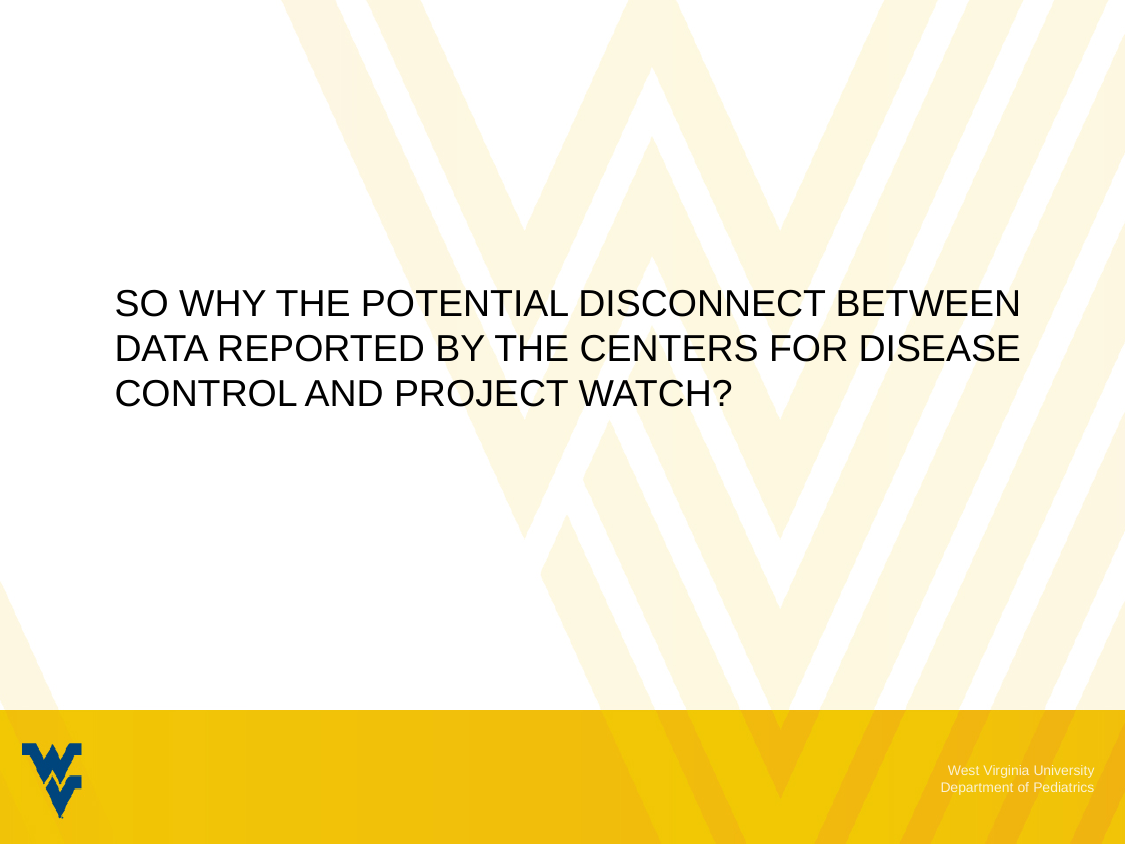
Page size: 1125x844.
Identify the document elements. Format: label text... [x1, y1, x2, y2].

text_box SO WHY THE POTENTIAL DISCONNECT BETWEEN DATA REPORTED BY THE CENTERS FOR DISEASE CONTROL AND PROJECT WATCH? [99, 271, 1088, 422]
picture [0, 0, 1125, 844]
